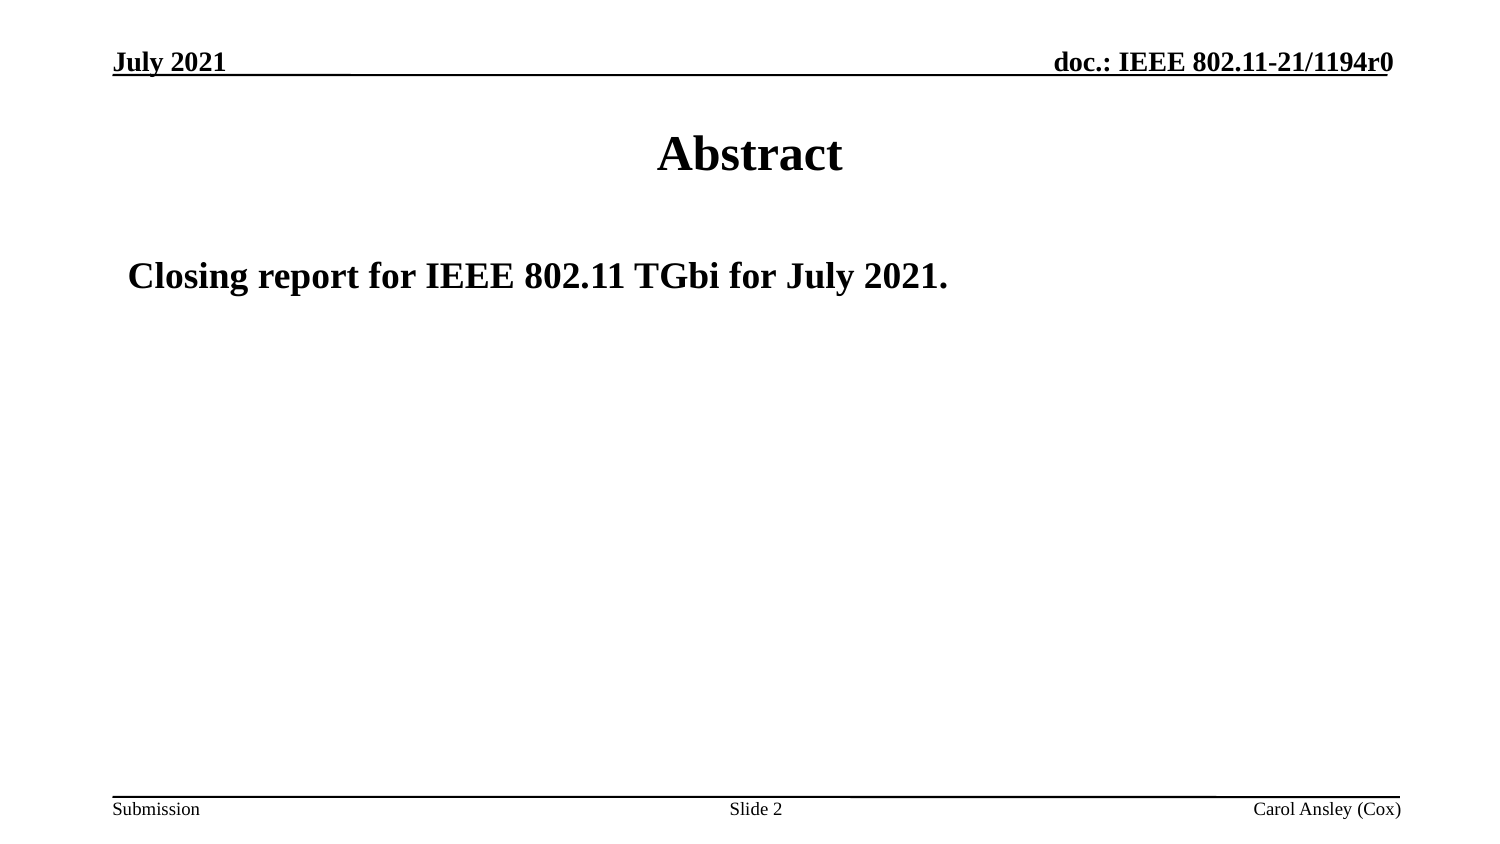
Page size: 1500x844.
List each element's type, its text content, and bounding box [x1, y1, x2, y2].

text_box Carol Ansley (Cox) [878, 796, 1402, 819]
list Closing report for IEEE 802.11 TGbi for July 2021. [112, 243, 1400, 751]
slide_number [112, 43, 432, 78]
slide_number Slide 2 [712, 796, 800, 842]
title Abstract [271, 84, 1229, 216]
